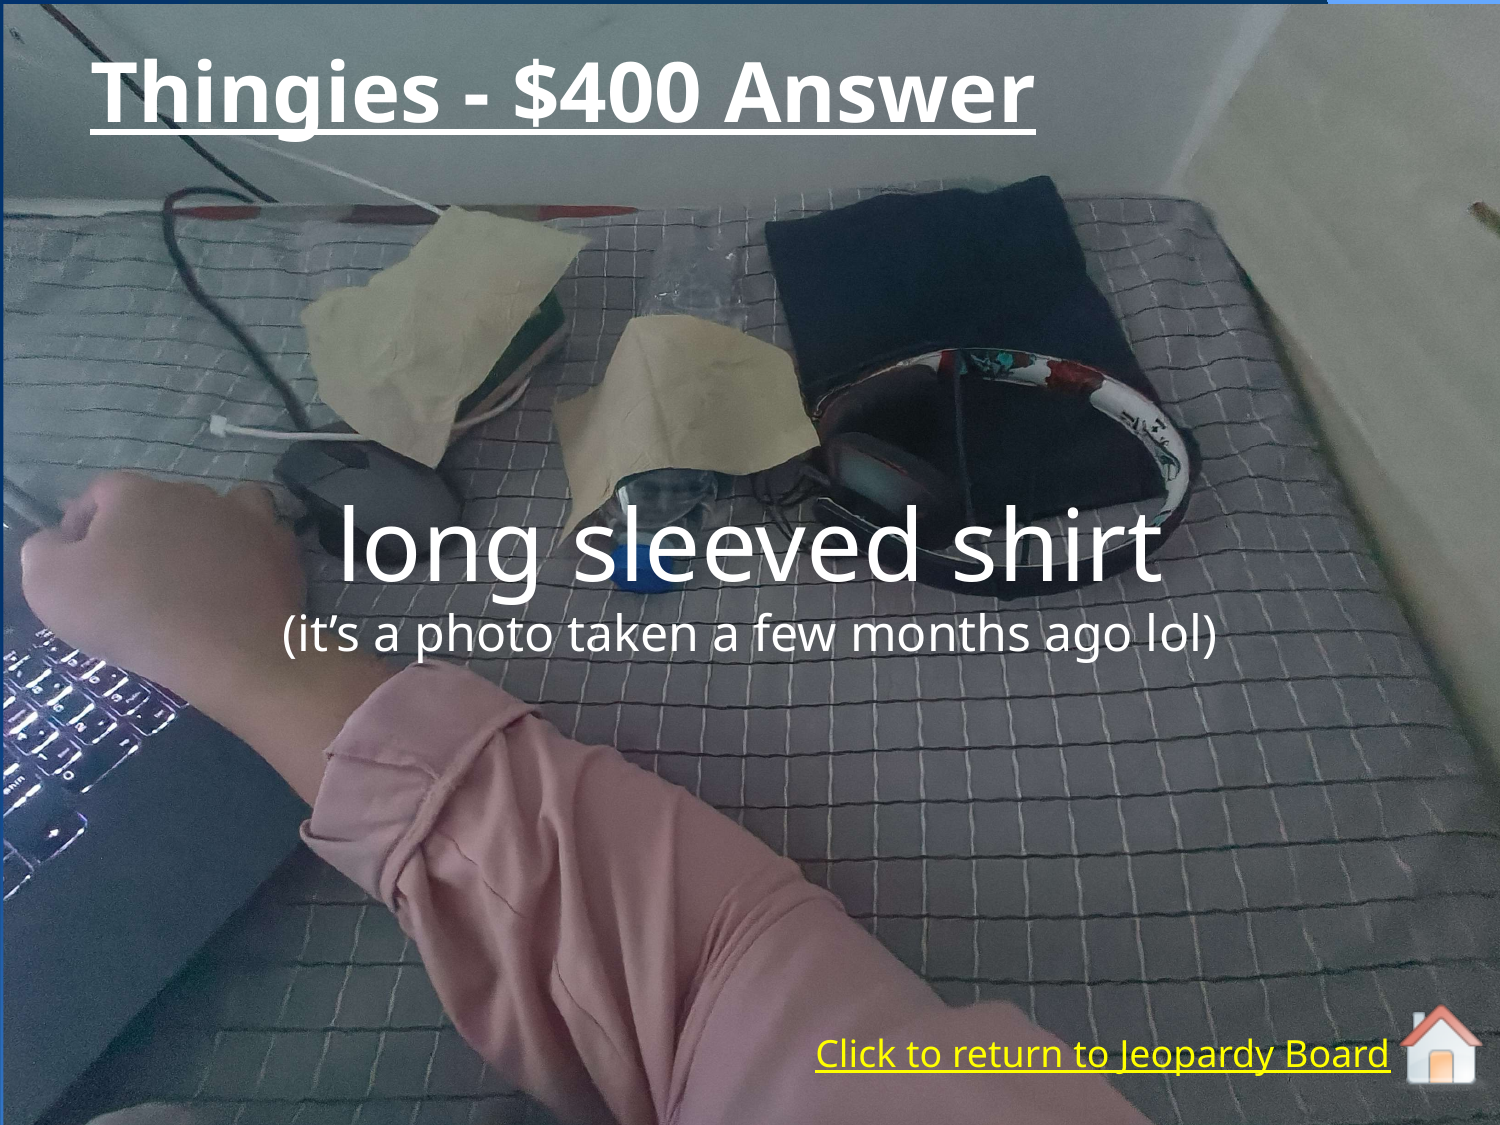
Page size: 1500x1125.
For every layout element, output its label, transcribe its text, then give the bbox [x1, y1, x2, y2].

text_box [3, 4, 1500, 1125]
list long sleeved shirt (it’s a photo taken a few months ago lol) [75, 169, 1425, 976]
text_box Click to return to Jeopardy Board [790, 993, 1416, 1117]
picture [1391, 993, 1492, 1095]
title Thingies - $400 Answer [75, 45, 1425, 169]
